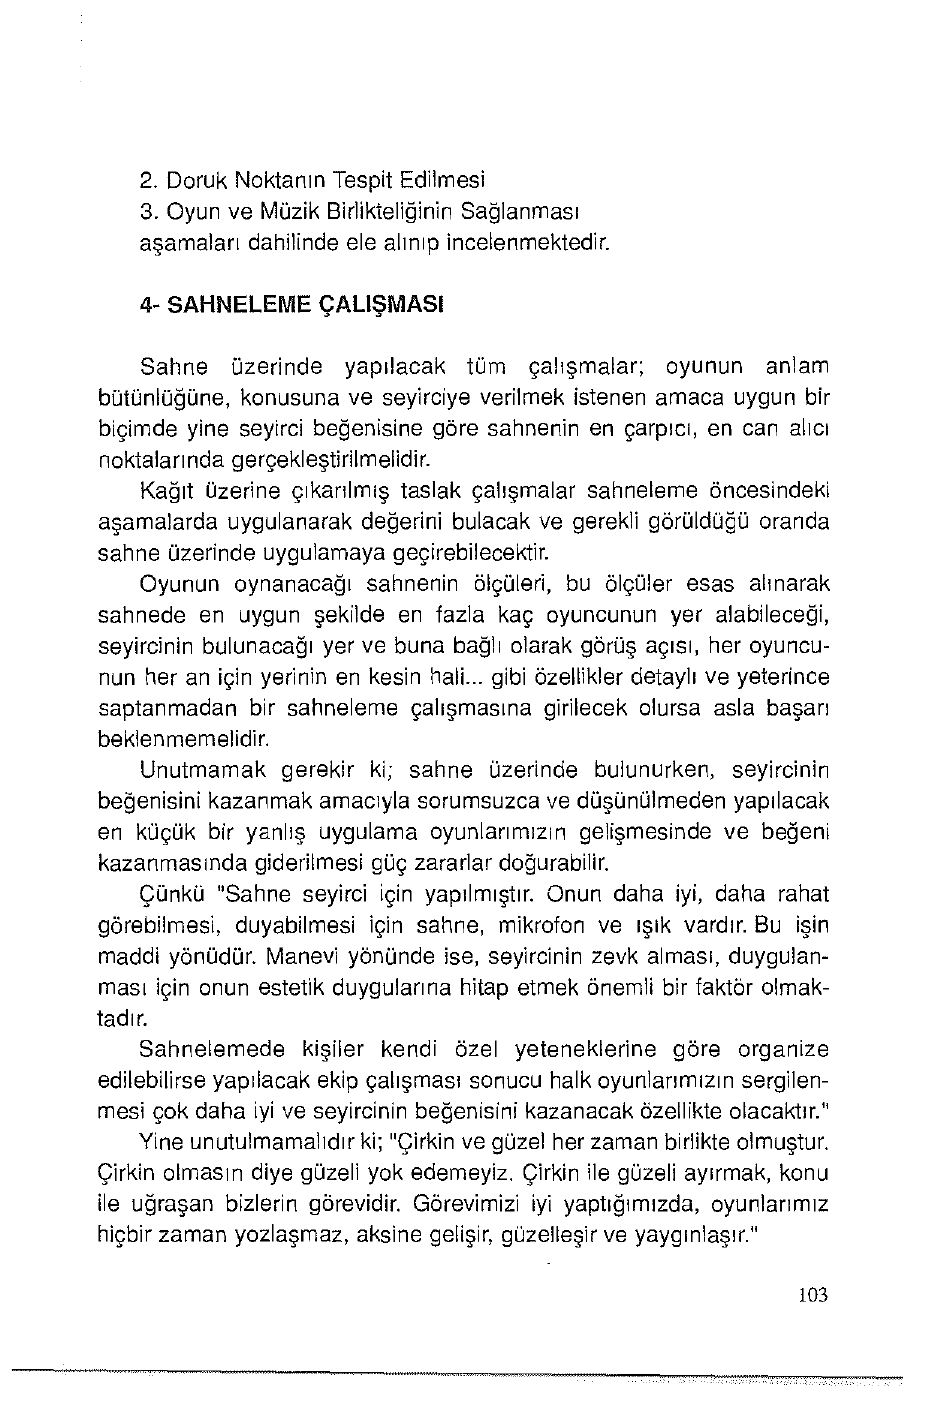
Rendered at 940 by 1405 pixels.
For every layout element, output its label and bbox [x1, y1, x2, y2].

text_box [11, 15, 903, 1386]
